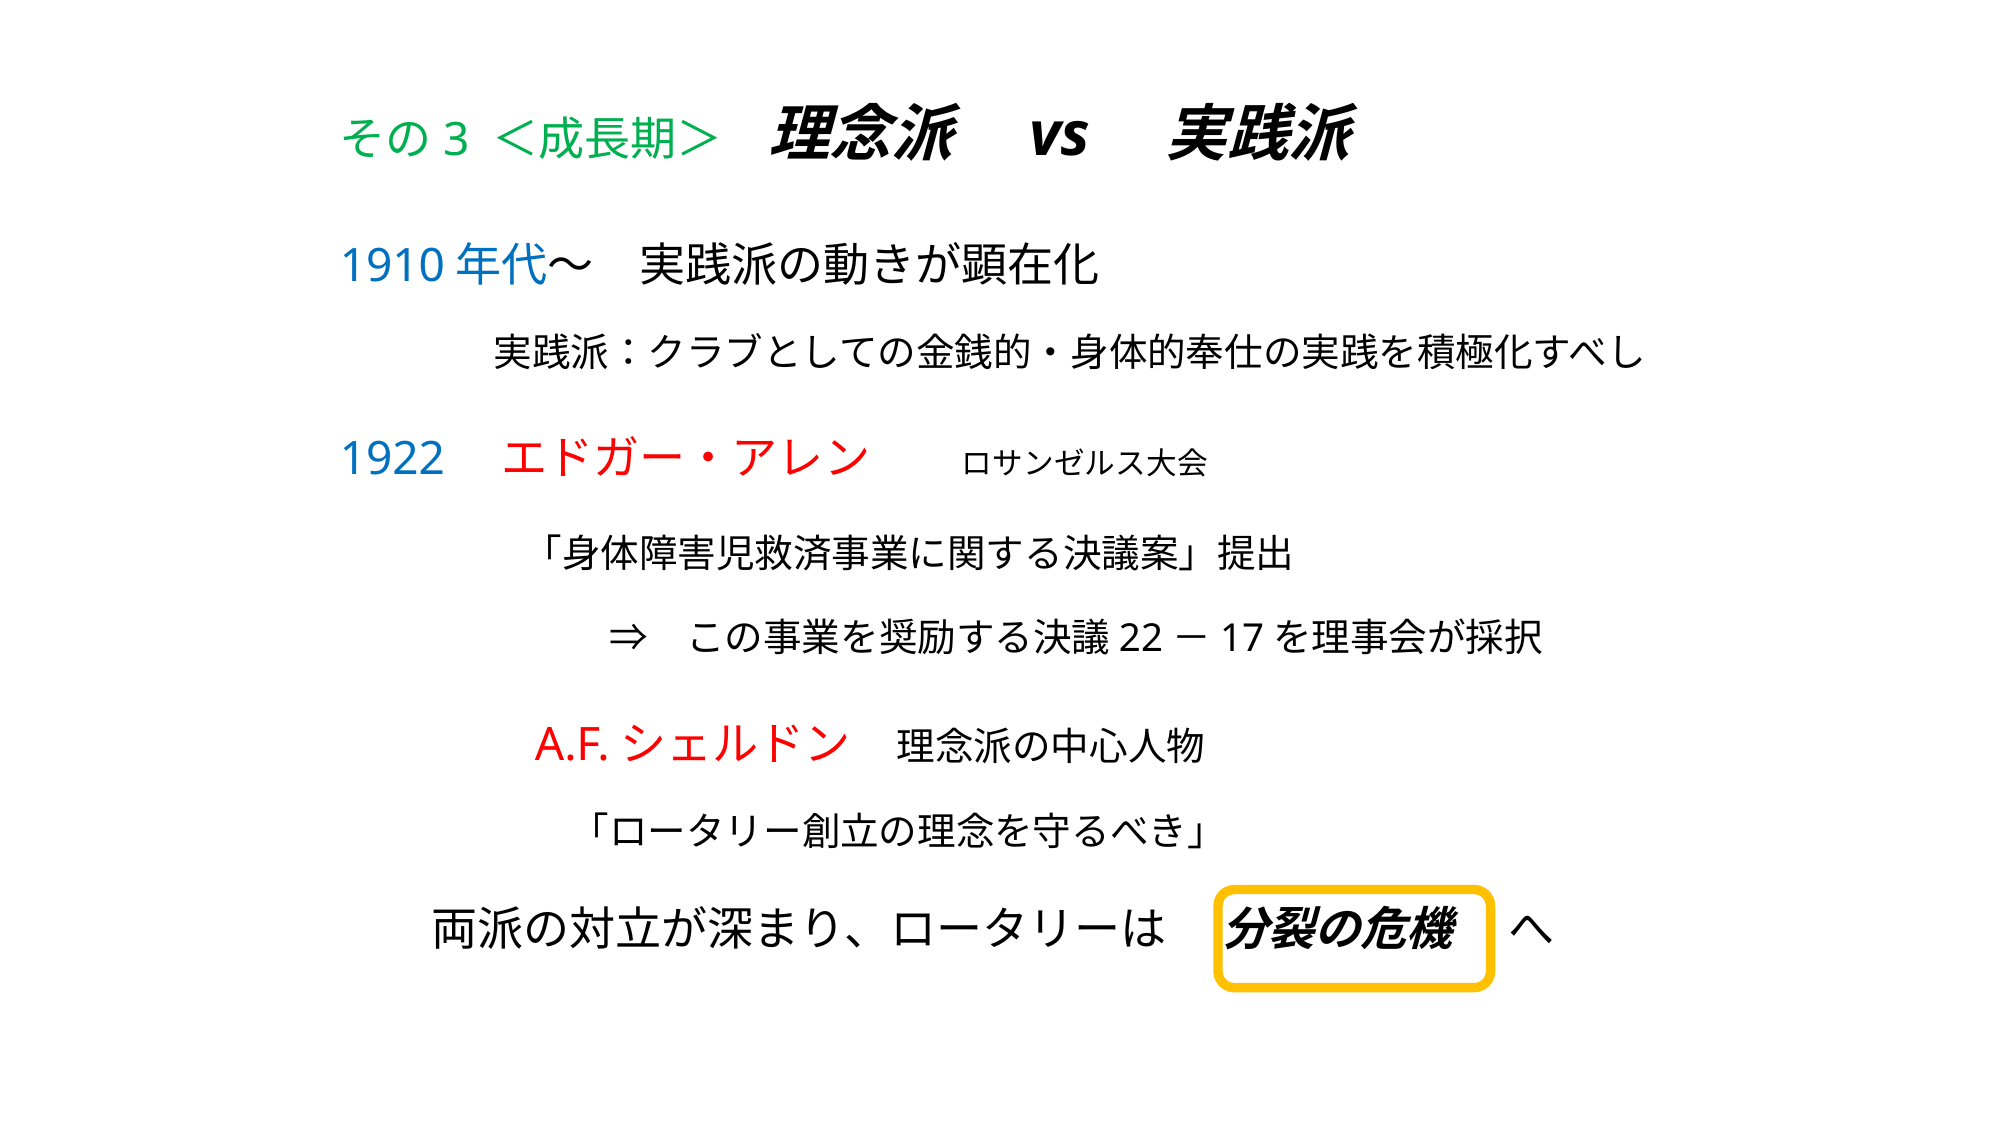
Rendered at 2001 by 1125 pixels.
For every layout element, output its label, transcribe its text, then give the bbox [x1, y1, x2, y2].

text_box 1910年代～ 実践派の動きが顕在化 実践派：クラブとしての金銭的・身体的奉仕の実践を積極化すべし 1922 エドガー・アレン ロサンゼルス大会 「身体障害児救済事業に関する決議案」提出 ⇒ この事業を奨励する決議22－17を理事会が採択 A.F.シェルドン 理念派の中心人物 「ロータリー創立の理念を守るべき」 両派の対立が深まり、ロータリーは 分裂の危機 へ [324, 227, 1688, 1125]
text_box [1215, 887, 1493, 990]
title その3 ＜成長期＞ 理念派 vs 実践派 [324, 84, 1675, 213]
